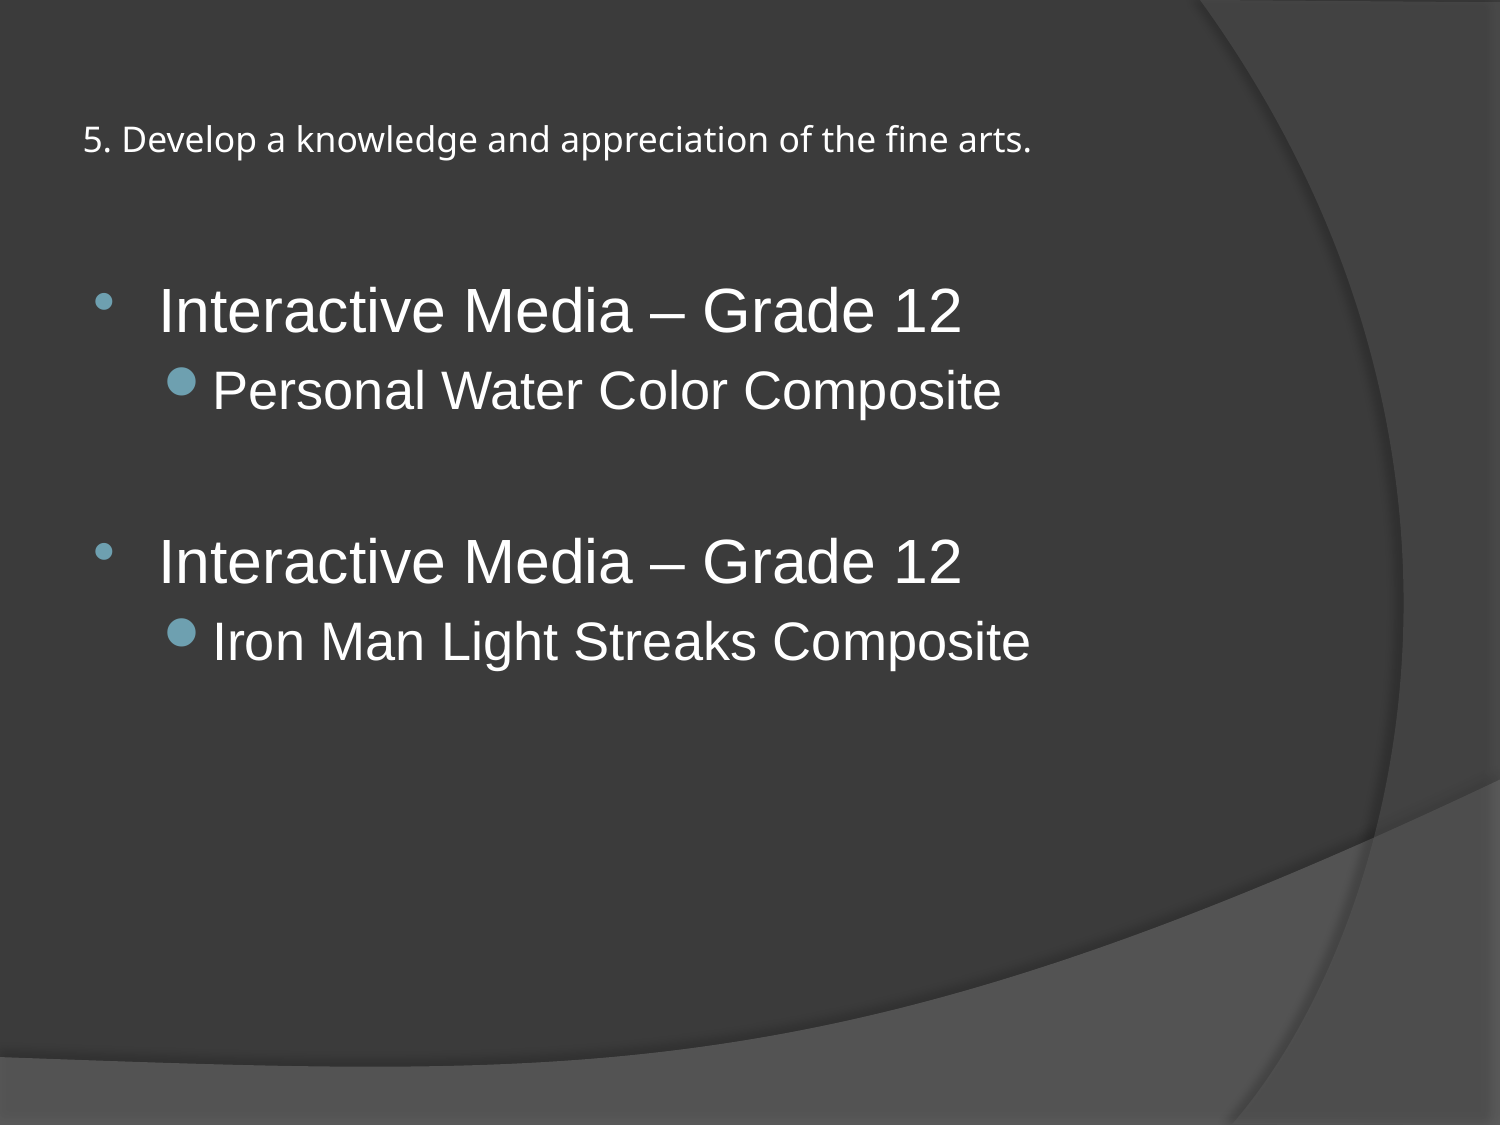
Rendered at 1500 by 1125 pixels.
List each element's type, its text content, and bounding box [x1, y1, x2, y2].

title 5. Develop a knowledge and appreciation of the fine arts. [75, 45, 1300, 233]
list Interactive Media – Grade 12 Personal Water Color Composite Interactive Media – Grade 12 Iron Man Light Streaks Composite [75, 262, 1300, 1005]
